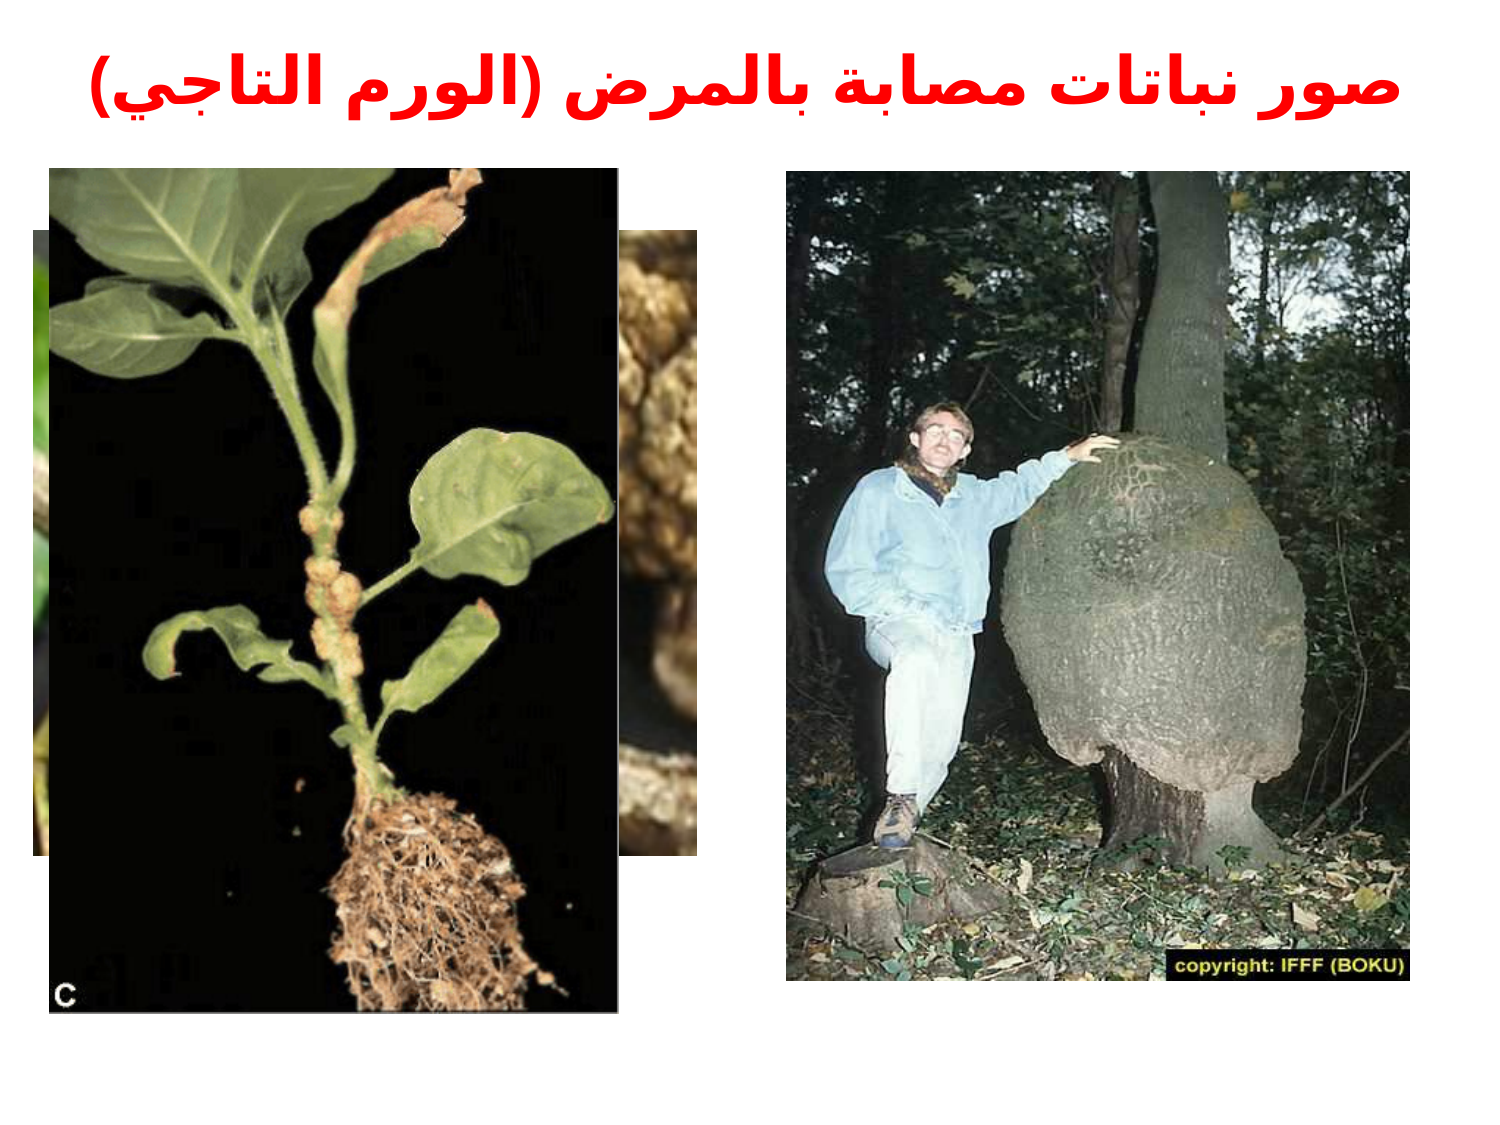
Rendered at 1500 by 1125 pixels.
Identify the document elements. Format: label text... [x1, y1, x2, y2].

picture [786, 170, 1410, 981]
picture [33, 167, 697, 1014]
text_box صور نباتات مصابة بالمرض (الورم التاجي) [17, 30, 1477, 126]
